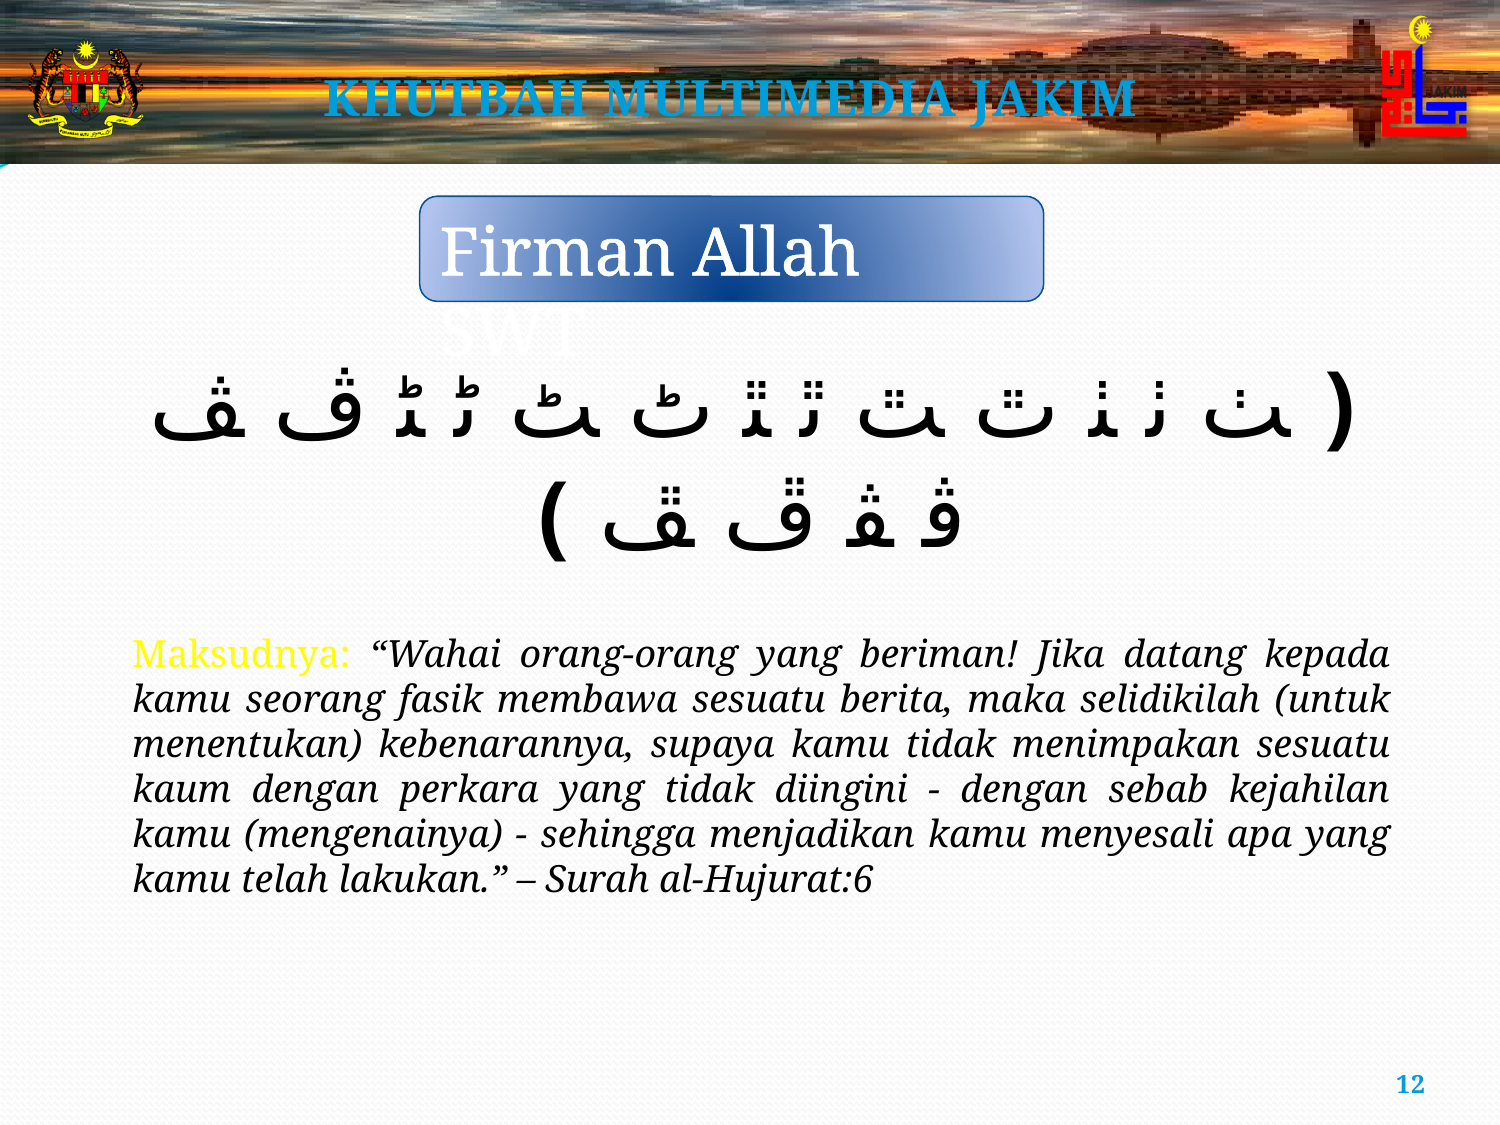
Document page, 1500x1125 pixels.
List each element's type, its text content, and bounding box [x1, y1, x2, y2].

text_box Maksudnya: “Wahai orang-orang yang beriman! Jika datang kepada kamu seorang fasik membawa sesuatu berita, maka selidikilah (untuk menentukan) kebenarannya, supaya kamu tidak menimpakan sesuatu kaum dengan perkara yang tidak diingini - dengan sebab kejahilan kamu (mengenainya) - sehingga menjadikan kamu menyesali apa yang kamu telah lakukan.” – Surah al-Hujurat:6 [117, 622, 1407, 908]
slide_number 12 [1299, 1042, 1425, 1103]
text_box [0, 0, 1500, 165]
text_box ﴿ ﭟ ﭠ ﭡ ﭢ ﭣ ﭤ ﭥ ﭦ ﭧ ﭨ ﭩ ﭪ ﭫ ﭬ ﭭ ﭮ ﭯ ﴾ [100, 338, 1406, 574]
text_box Firman Allah SWT [418, 195, 1045, 303]
